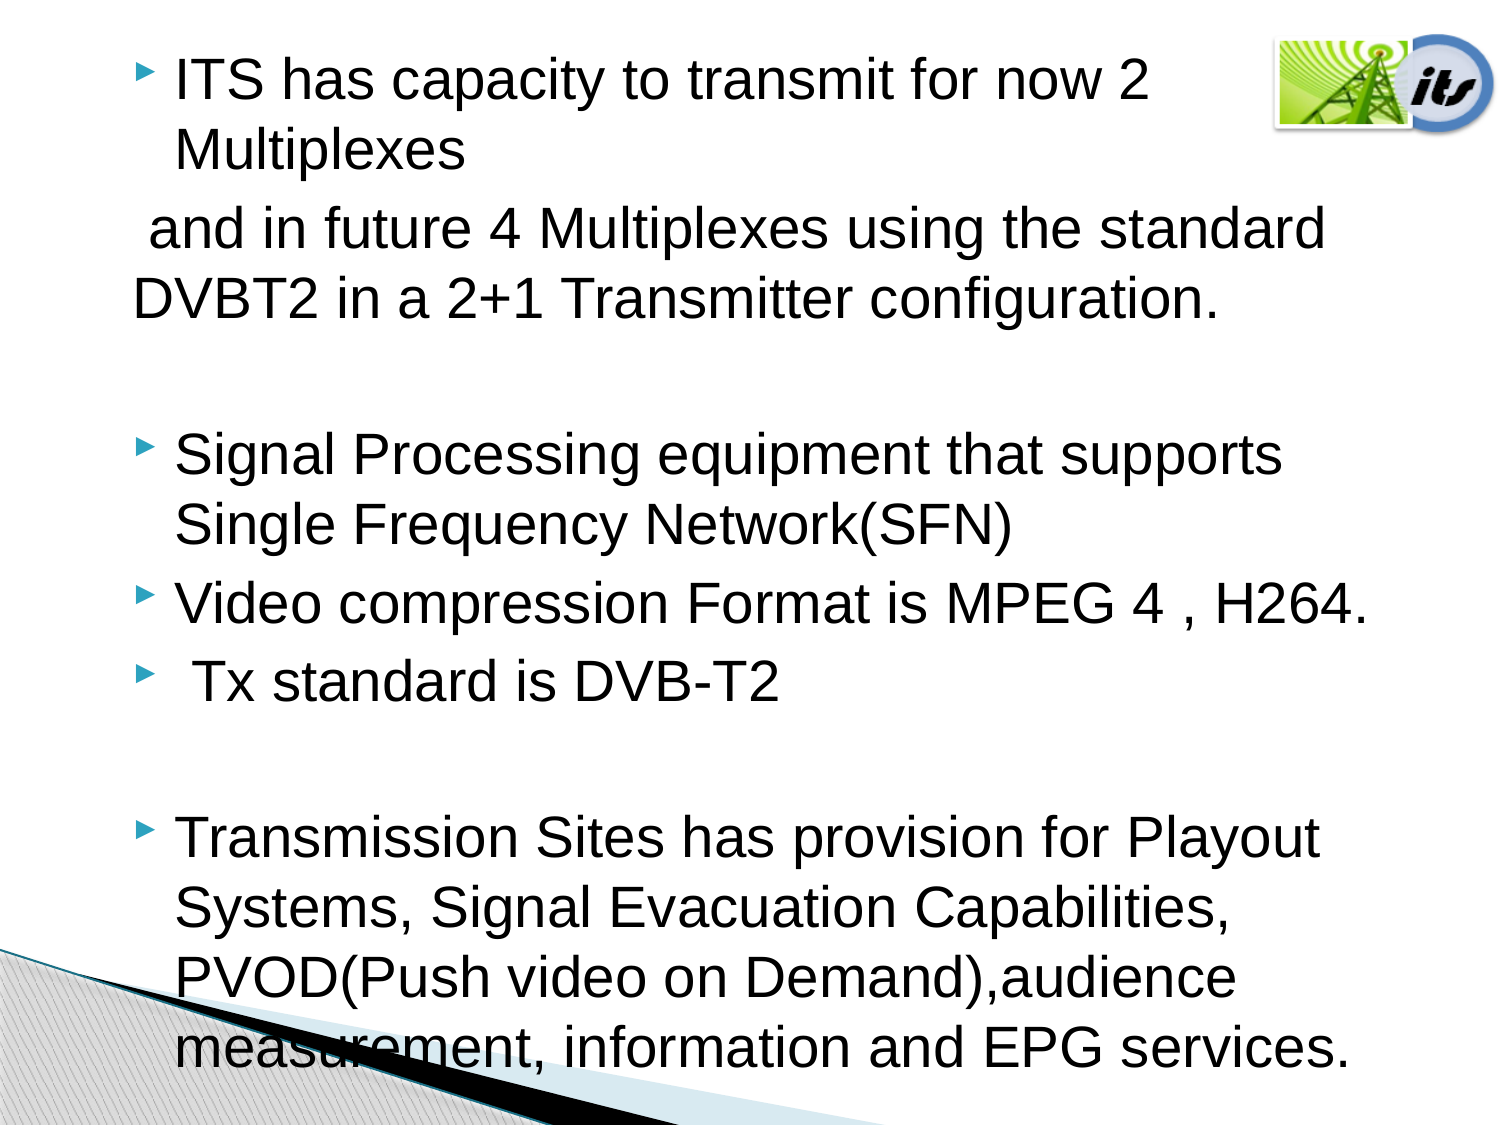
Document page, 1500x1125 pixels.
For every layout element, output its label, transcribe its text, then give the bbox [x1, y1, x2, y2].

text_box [1271, 24, 1500, 141]
list INTEGRATED TELEVISION SERVICES(ITS) ITS has capacity to transmit for now 2 Multiplexes and in future 4 Multiplexes using the standard DVBT2 in a 2+1 Transmitter configuration. Signal Processing equipment that supports Single Frequency Network(SFN) Video compression Format is MPEG 4 , H264. Tx standard is DVB-T2 Transmission Sites has provision for Playout Systems, Signal Evacuation Capabilities, PVOD(Push video on Demand),audience measurement, information and EPG services. [99, 0, 1400, 725]
